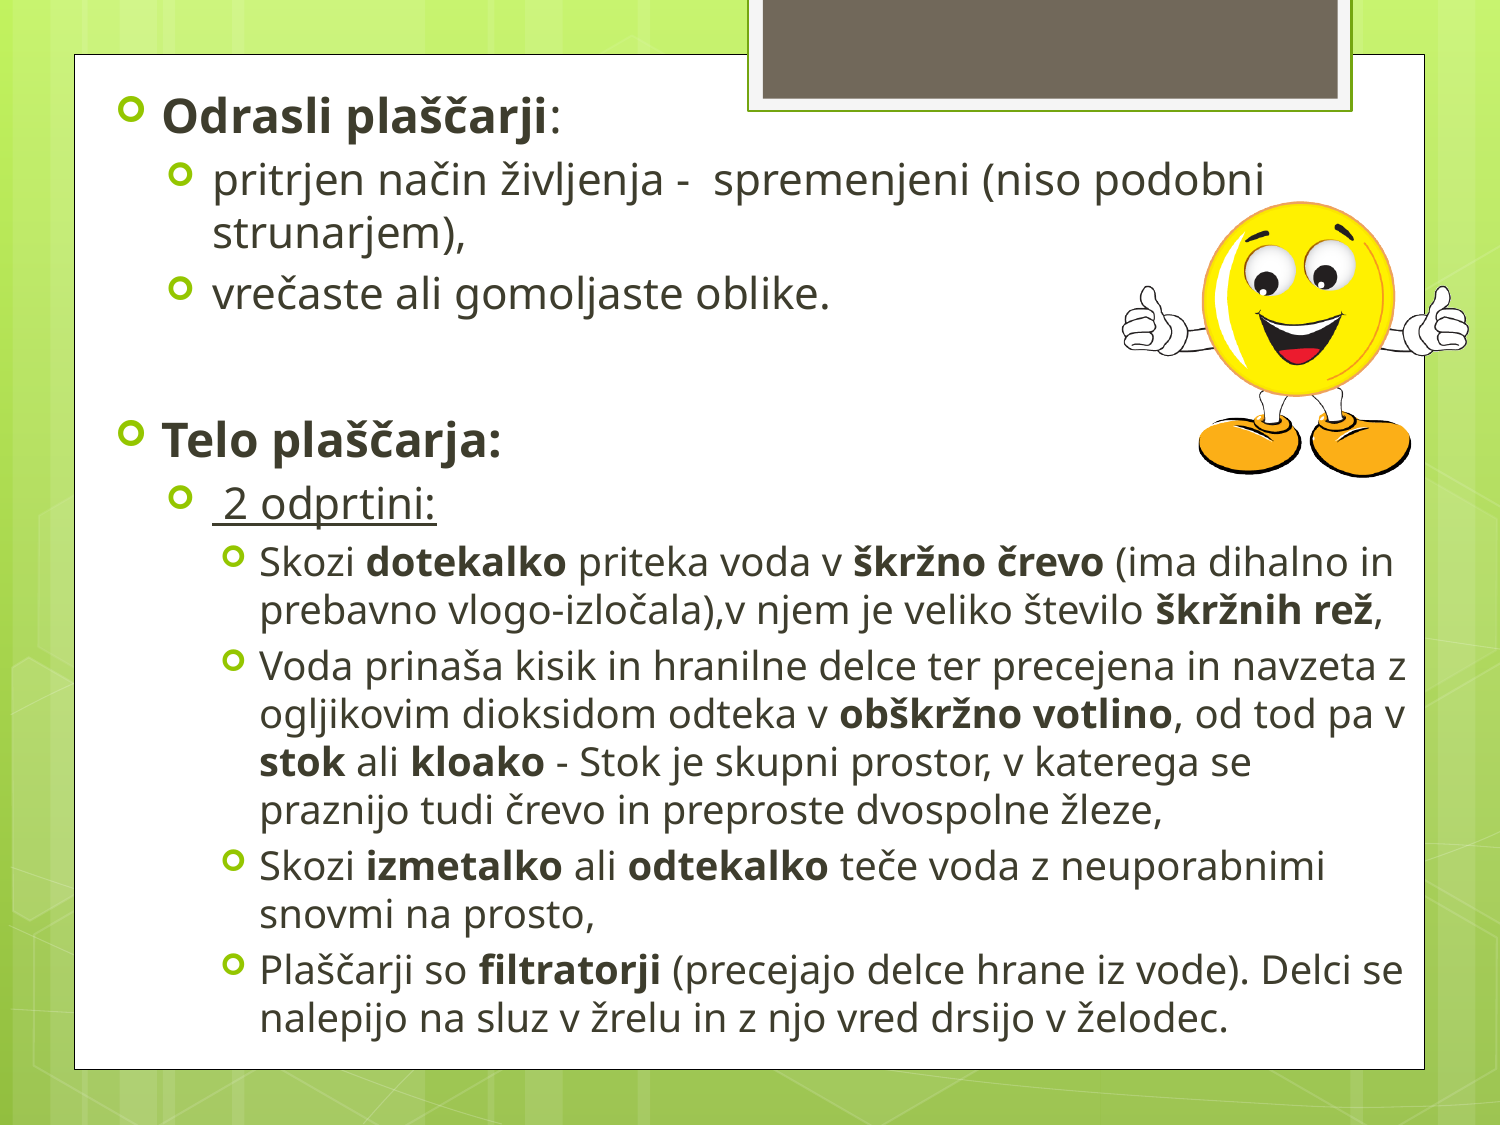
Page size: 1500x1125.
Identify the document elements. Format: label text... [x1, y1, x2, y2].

list Odrasli plaščarji: pritrjen način življenja - spremenjeni (niso podobni strunarjem), vrečaste ali gomoljaste oblike. Telo plaščarja: 2 odprtini: Skozi dotekalko priteka voda v škržno črevo (ima dihalno in prebavno vlogo-izločala),v njem je veliko število škržnih rež, Voda prinaša kisik in hranilne delce ter precejena in navzeta z ogljikovim dioksidom odteka v obškržno votlino, od tod pa v stok ali kloako - Stok je skupni prostor, v katerega se praznijo tudi črevo in preproste dvospolne žleze, Skozi izmetalko ali odtekalko teče voda z neuporabnimi snovmi na prosto, Plaščarji so filtratorji (precejajo delce hrane iz vode). Delci se nalepijo na sluz v žrelu in z njo vred drsijo v želodec. [88, 78, 1424, 1071]
picture [1045, 155, 1500, 531]
